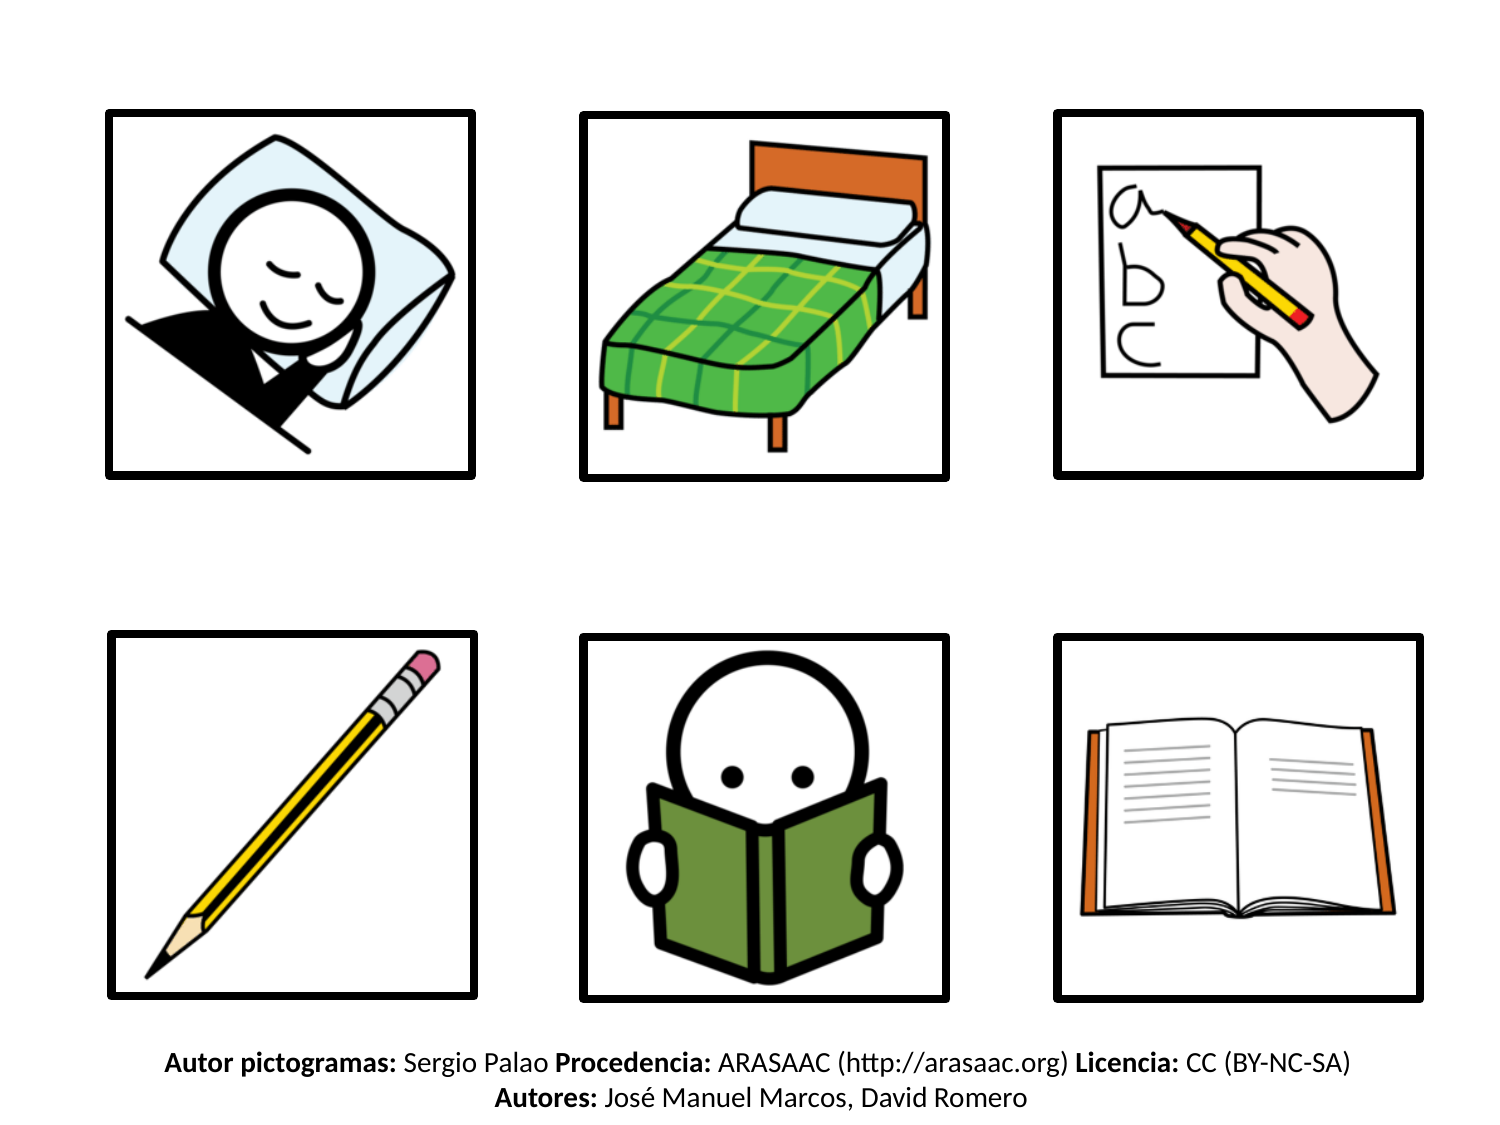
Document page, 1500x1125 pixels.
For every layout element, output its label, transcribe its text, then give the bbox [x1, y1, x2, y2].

picture [115, 637, 470, 993]
picture [1061, 117, 1416, 472]
picture [1061, 640, 1416, 996]
picture [113, 117, 468, 472]
picture [587, 119, 943, 474]
text_box Autor pictogramas: Sergio Palao Procedencia: ARASAAC (http://arasaac.org) Licencia: CC (BY-NC-SA) Autores: José Manuel Marcos, David Romero [60, 1036, 1462, 1121]
picture [587, 640, 943, 996]
